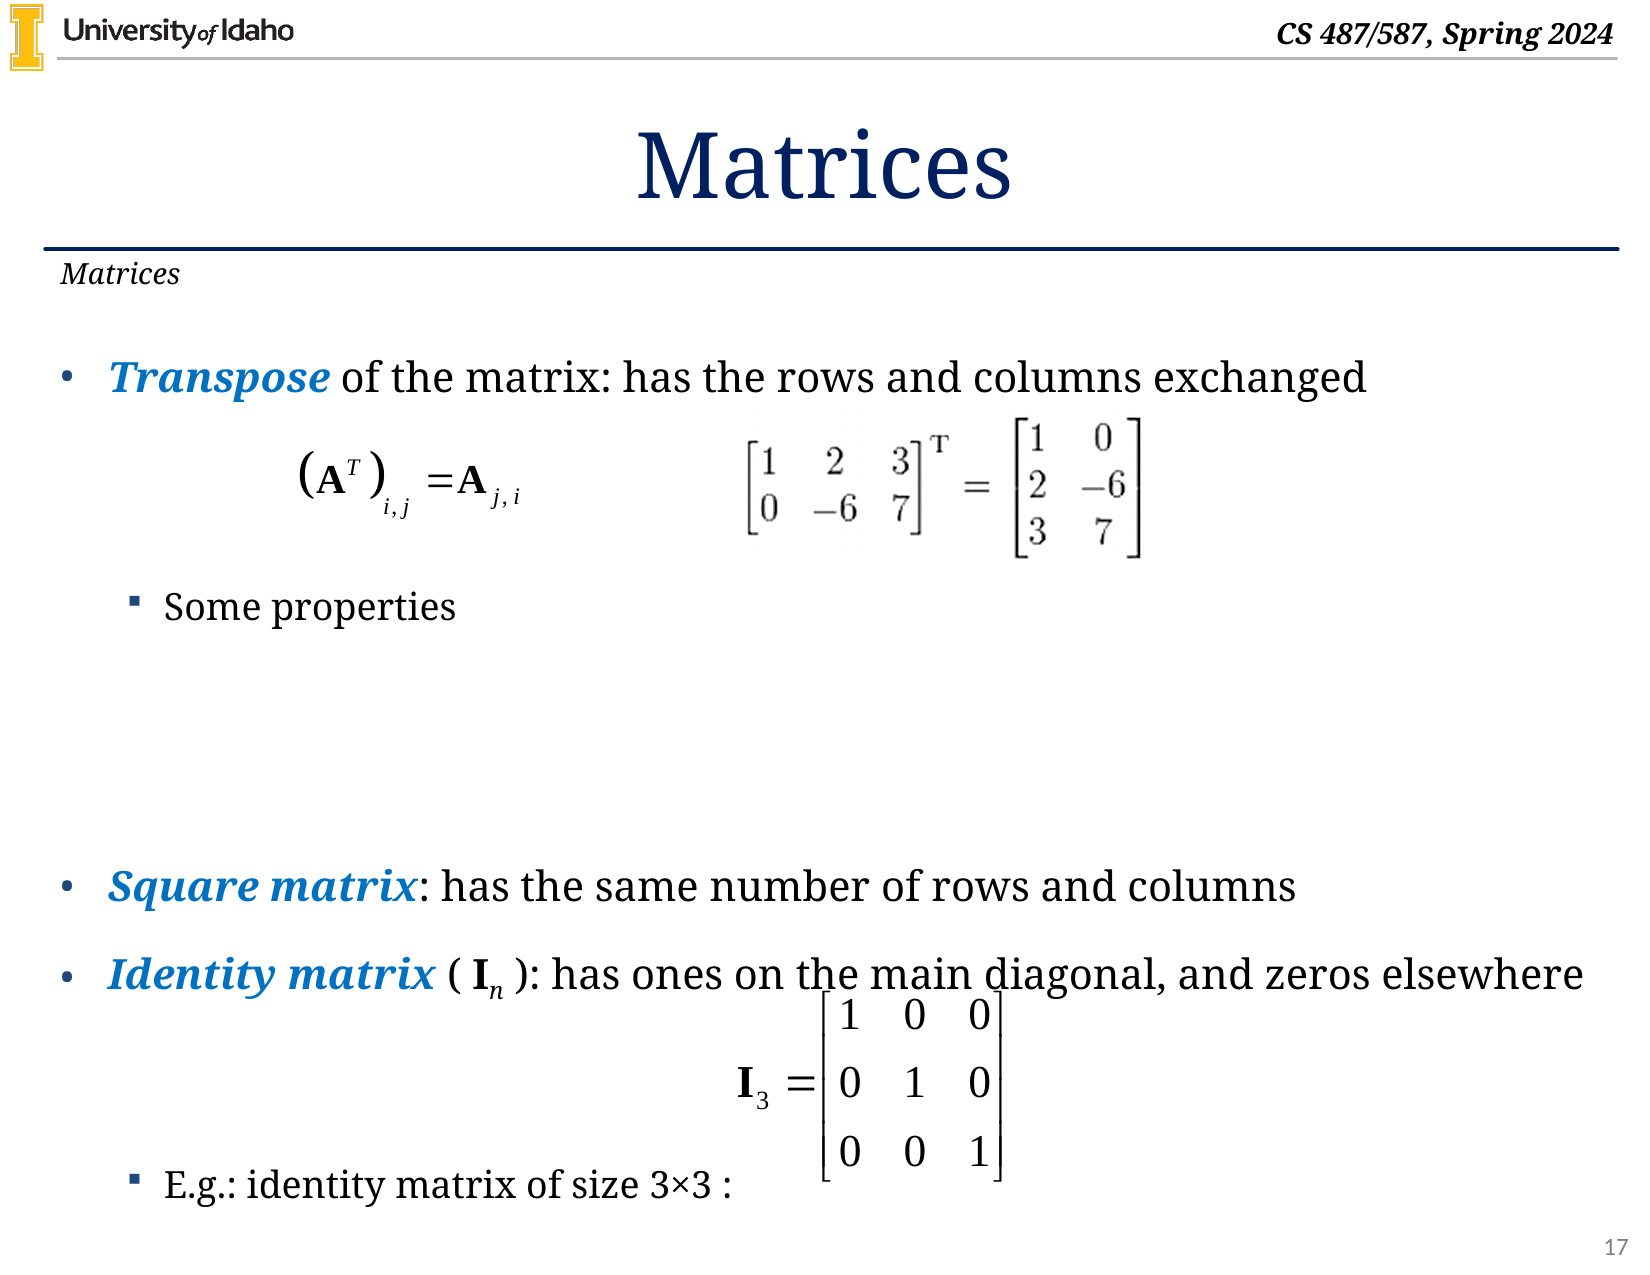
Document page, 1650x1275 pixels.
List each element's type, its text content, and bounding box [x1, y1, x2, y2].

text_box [730, 979, 1020, 1193]
picture [9, 4, 48, 71]
list Matrices [45, 247, 1062, 306]
picture [742, 407, 1145, 567]
picture [57, 2, 294, 52]
title Matrices [0, 75, 1650, 248]
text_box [293, 445, 530, 528]
